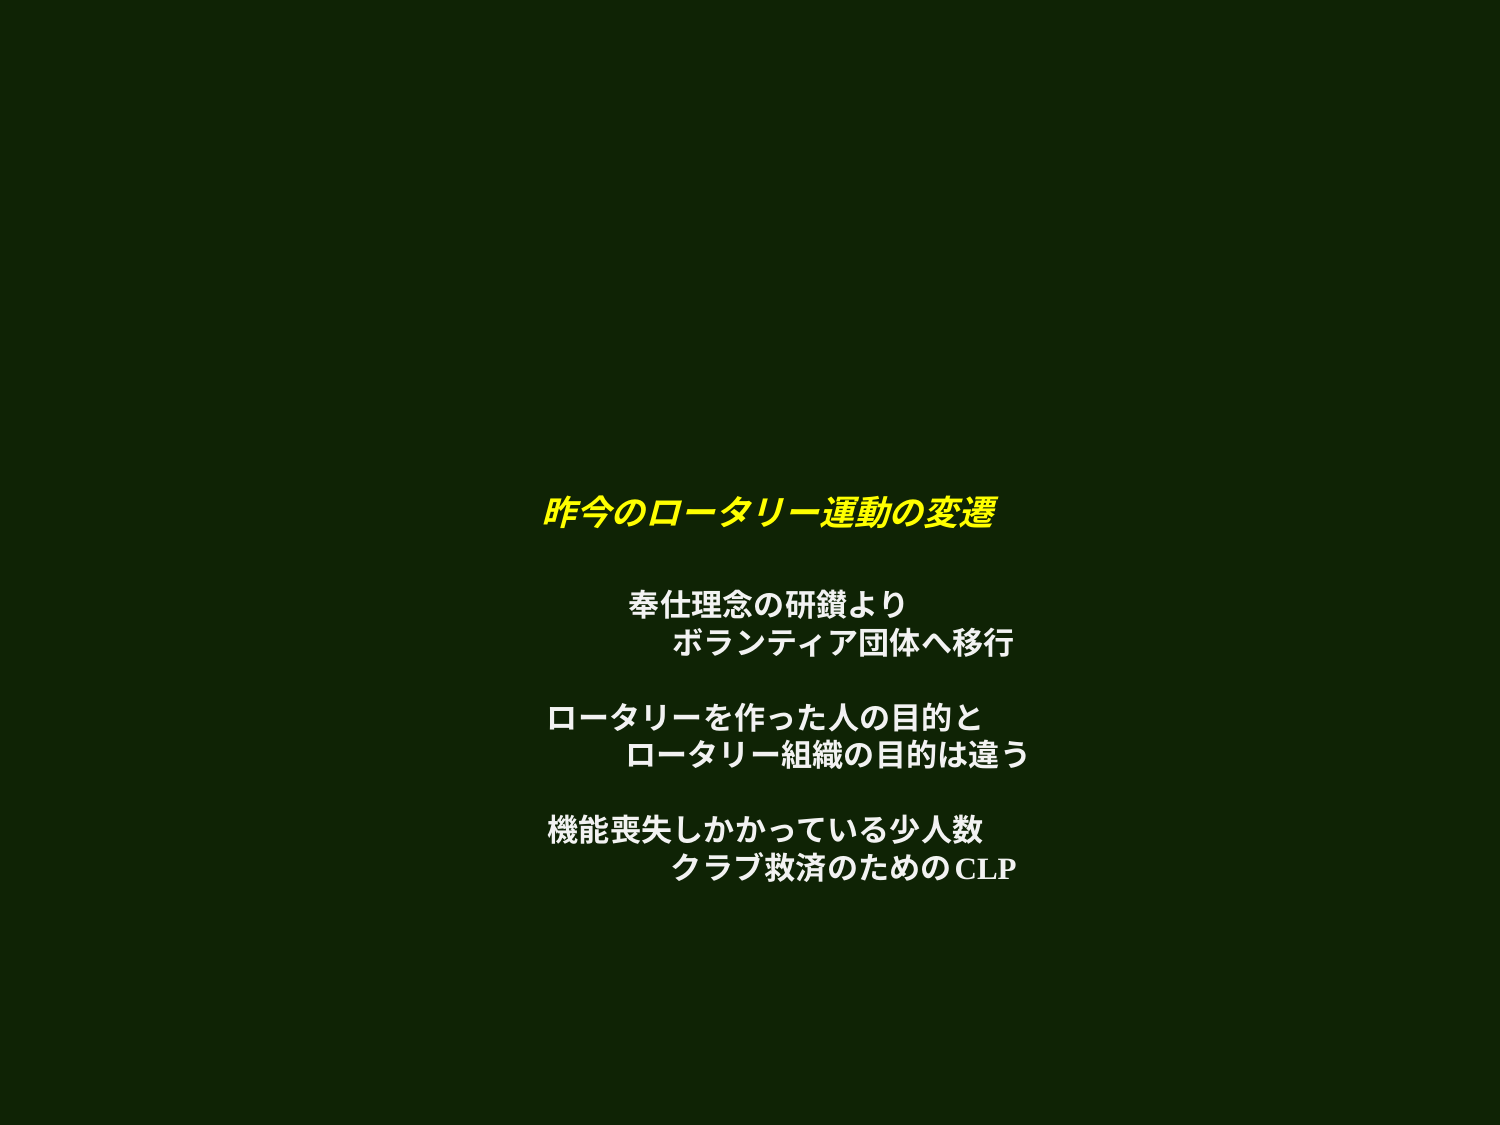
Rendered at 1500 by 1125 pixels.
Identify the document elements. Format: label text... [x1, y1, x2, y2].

title 昨今のロータリー運動の変遷 奉仕理念の研鑚より ボランティア団体へ移行 ロータリーを作った人の目的と ロータリー組織の目的は違う 機能喪失しかかっている少人数 クラブ救済のためのCLP [74, 480, 1426, 1055]
